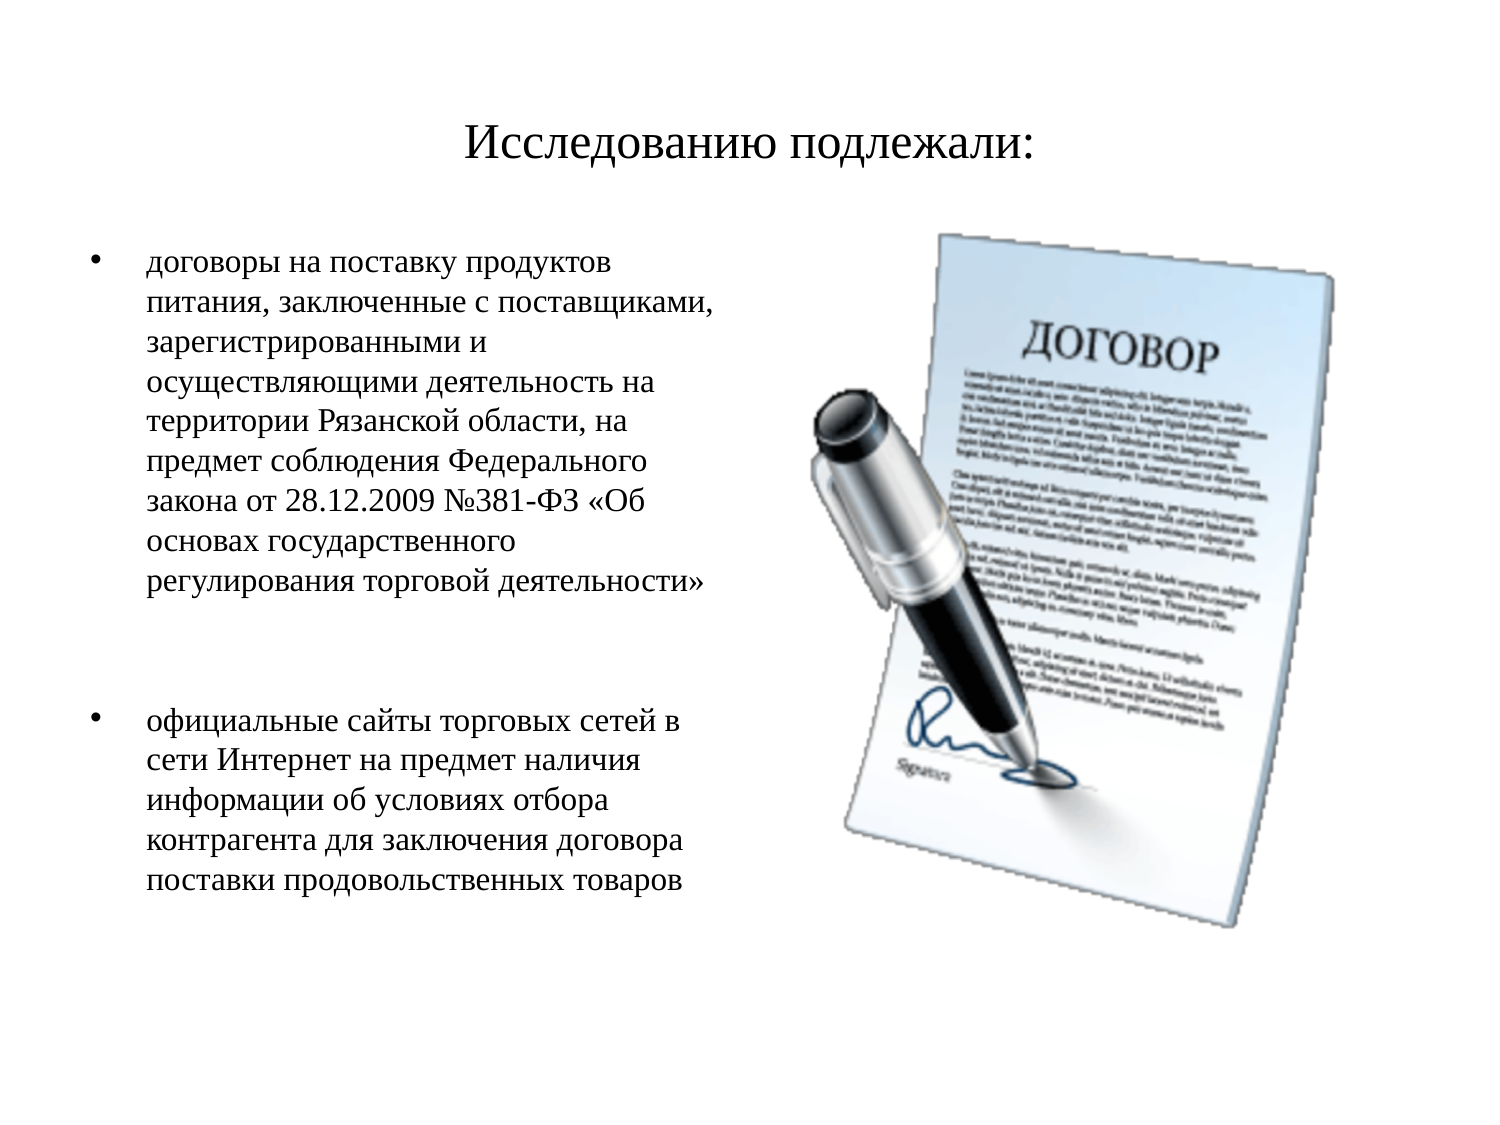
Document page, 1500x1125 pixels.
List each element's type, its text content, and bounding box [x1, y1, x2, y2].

list договоры на поставку продуктов питания, заключенные с поставщиками, зарегистрированными и осуществляющими деятельность на территории Рязанской области, на предмет соблюдения Федерального закона от 28.12.2009 №381-ФЗ «Об основах государственного регулирования торговой деятельности» официальные сайты торговых сетей в сети Интернет на предмет наличия информации об условиях отбора контрагента для заключения договора поставки продовольственных товаров [75, 231, 738, 1005]
title Исследованию подлежали: [75, 45, 1425, 233]
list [773, 231, 1426, 941]
